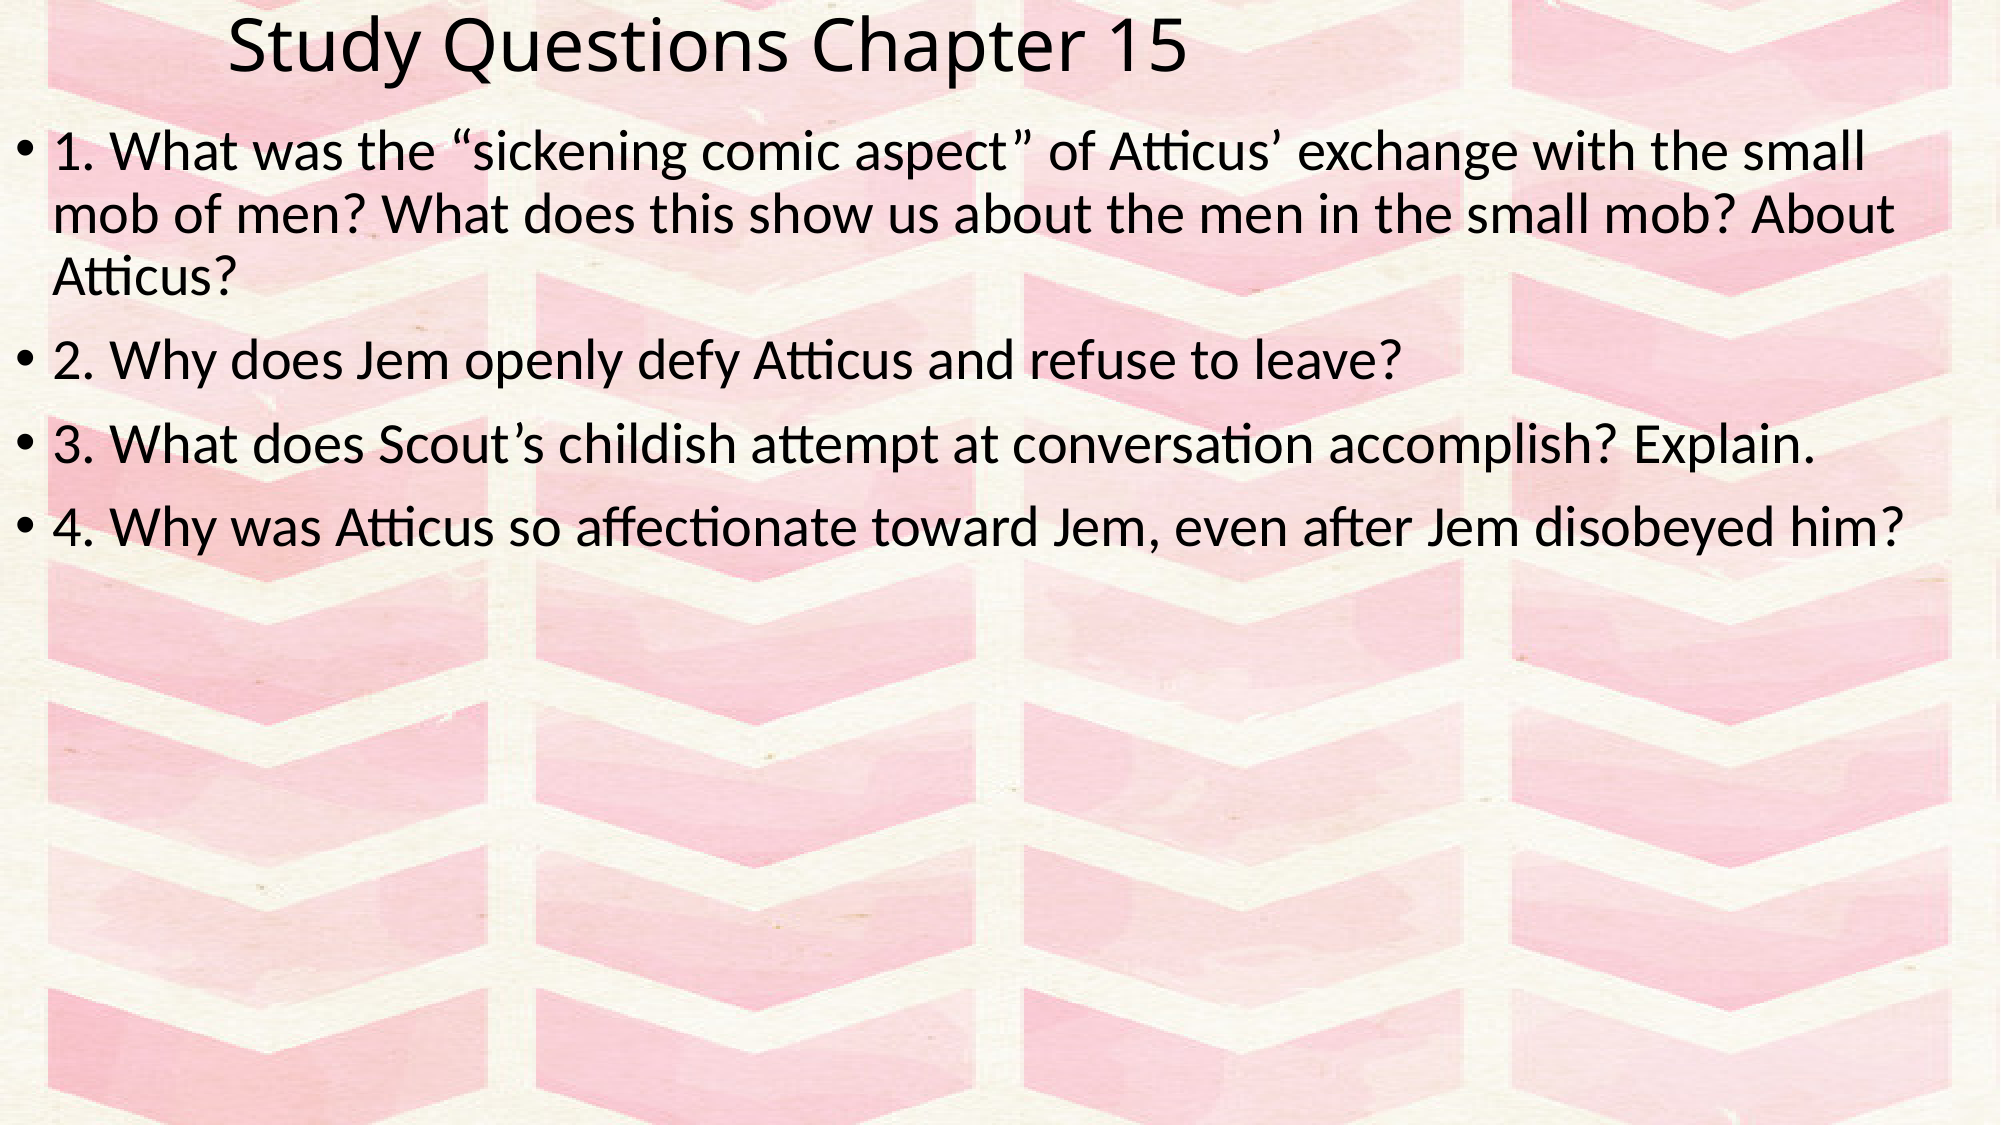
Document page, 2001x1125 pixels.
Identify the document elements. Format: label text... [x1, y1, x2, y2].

picture [0, 0, 2001, 1125]
list 1. What was the “sickening comic aspect” of Atticus’ exchange with the small mob of men? What does this show us about the men in the small mob? About Atticus? 2. Why does Jem openly defy Atticus and refuse to leave? 3. What does Scout’s childish attempt at conversation accomplish? Explain. 4. Why was Atticus so affectionate toward Jem, even after Jem disobeyed him? [0, 112, 2000, 1125]
title Study Questions Chapter 15 [212, 0, 1818, 96]
